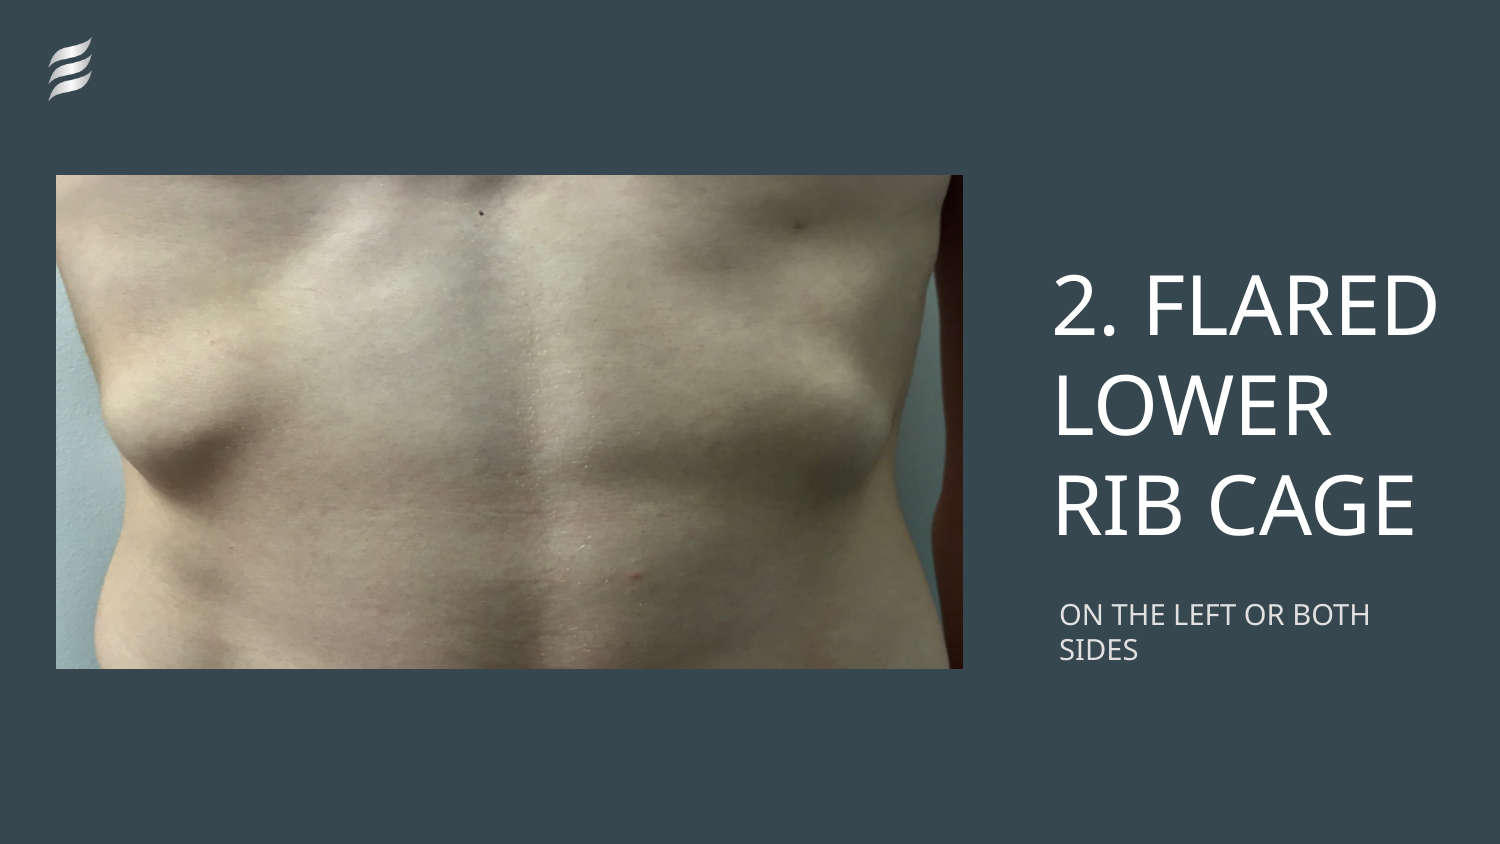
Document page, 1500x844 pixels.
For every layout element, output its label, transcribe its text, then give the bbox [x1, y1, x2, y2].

text_box 2. FLARED LOWER RIB CAGE [1036, 237, 1470, 568]
text_box ON THE LEFT OR BOTH SIDES [1044, 581, 1421, 681]
picture [56, 175, 963, 669]
picture [43, 36, 96, 102]
